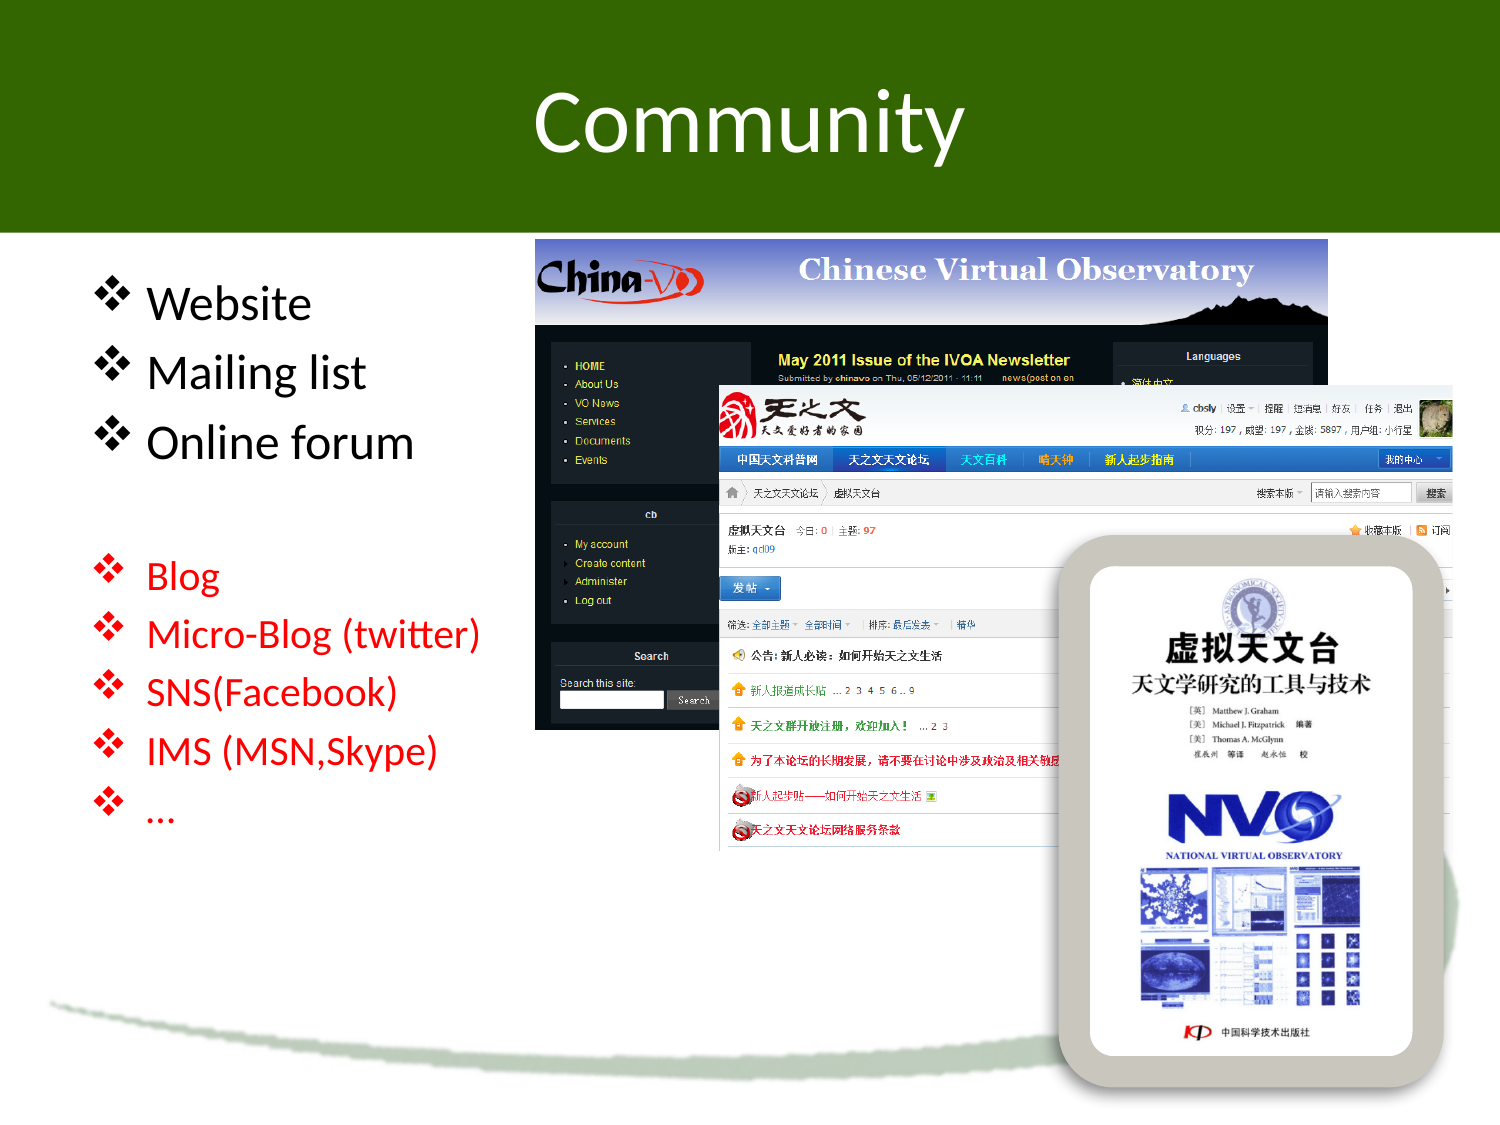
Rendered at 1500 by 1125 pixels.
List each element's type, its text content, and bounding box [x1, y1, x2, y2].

list Website Mailing list Online forum Blog Micro-Blog (twitter) SNS(Facebook) IMS (MSN,Skype) … [75, 262, 738, 1005]
title Community [0, 0, 1500, 233]
picture [0, 239, 1500, 1125]
